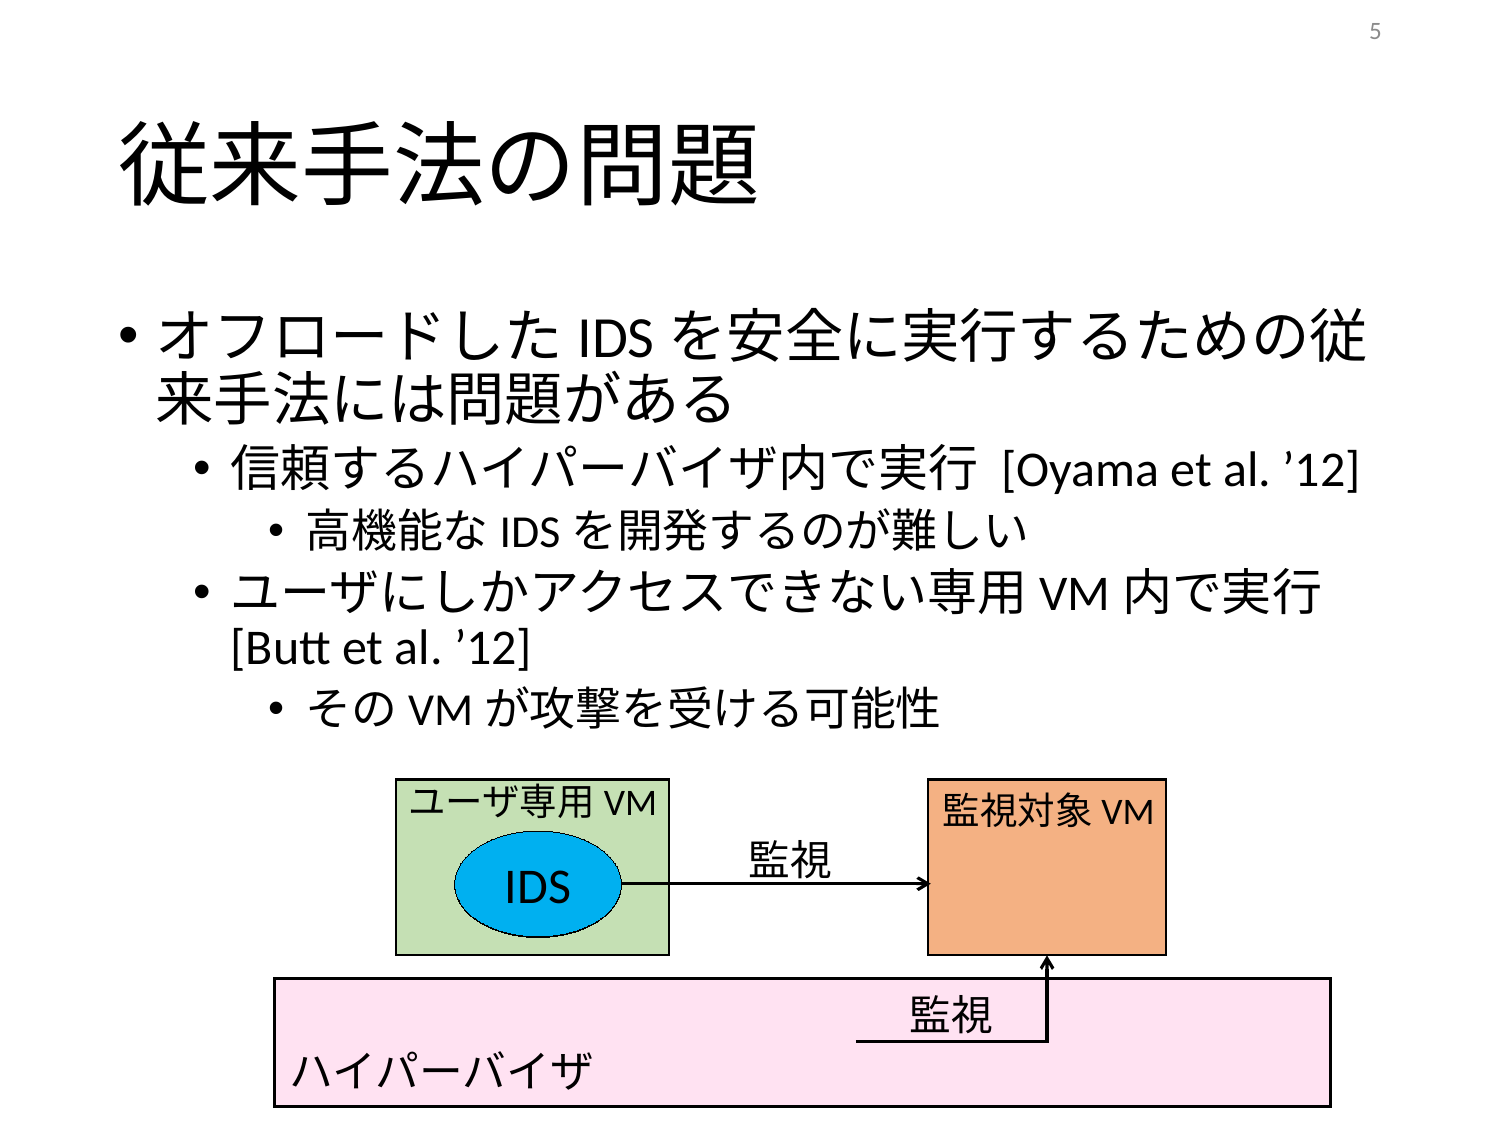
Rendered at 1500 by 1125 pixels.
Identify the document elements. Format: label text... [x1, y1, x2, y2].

text_box ハイパーバイザ [274, 1036, 635, 1104]
text_box [927, 840, 1167, 956]
text_box IDS [454, 831, 622, 937]
text_box [274, 977, 1332, 1108]
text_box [855, 955, 1048, 1042]
list オフロードしたIDSを安全に実行するための従来手法には問題がある 信頼するハイパーバイザ内で実行 [Oyama et al. ’12] 高機能なIDSを開発するのが難しい ユーザにしかアクセスできない専用VM内で実行 [Butt et al. ’12] そのVMが攻撃を受ける可能性 [103, 299, 1397, 1014]
slide_number 5 [1059, 0, 1397, 60]
text_box ユーザ専用VM [393, 770, 672, 831]
text_box 監視 [733, 884, 847, 892]
title 従来手法の問題 [103, 59, 1397, 278]
text_box 監視 [733, 826, 847, 883]
text_box [395, 831, 670, 956]
text_box 監視対象VM [927, 779, 1170, 840]
text_box 監視 [894, 1042, 1008, 1047]
